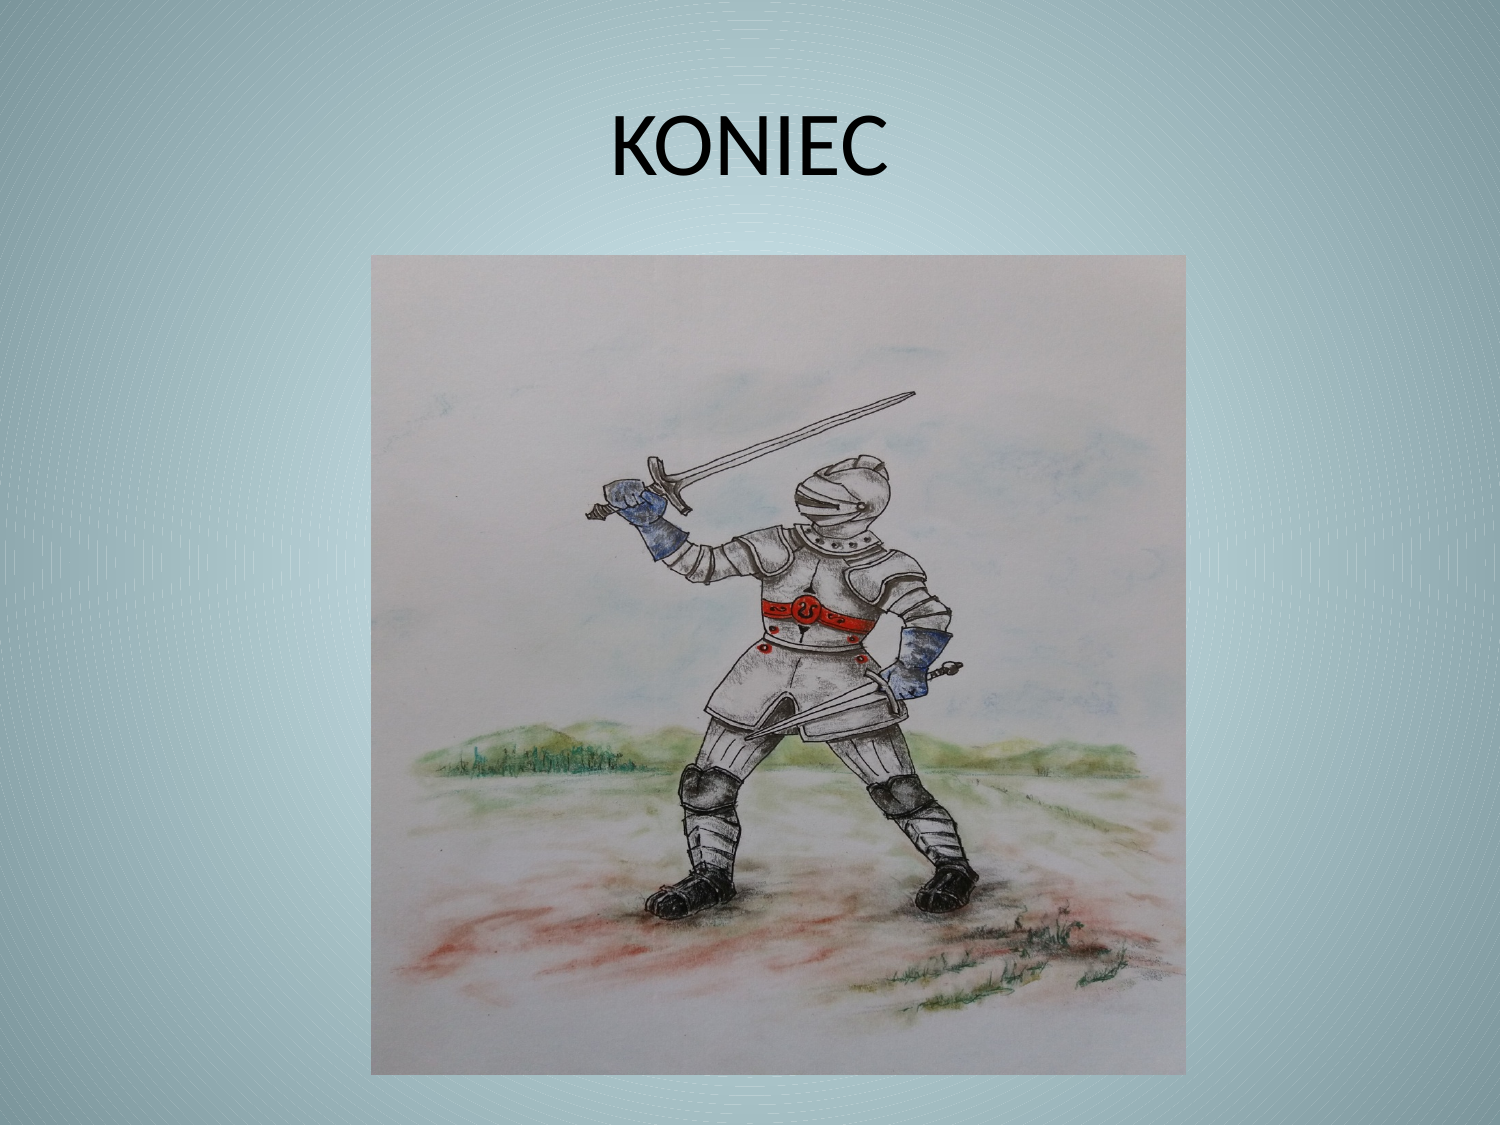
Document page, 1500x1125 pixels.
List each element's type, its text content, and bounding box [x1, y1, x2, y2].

picture [371, 254, 1186, 1076]
title KONIEC [74, 44, 1426, 233]
